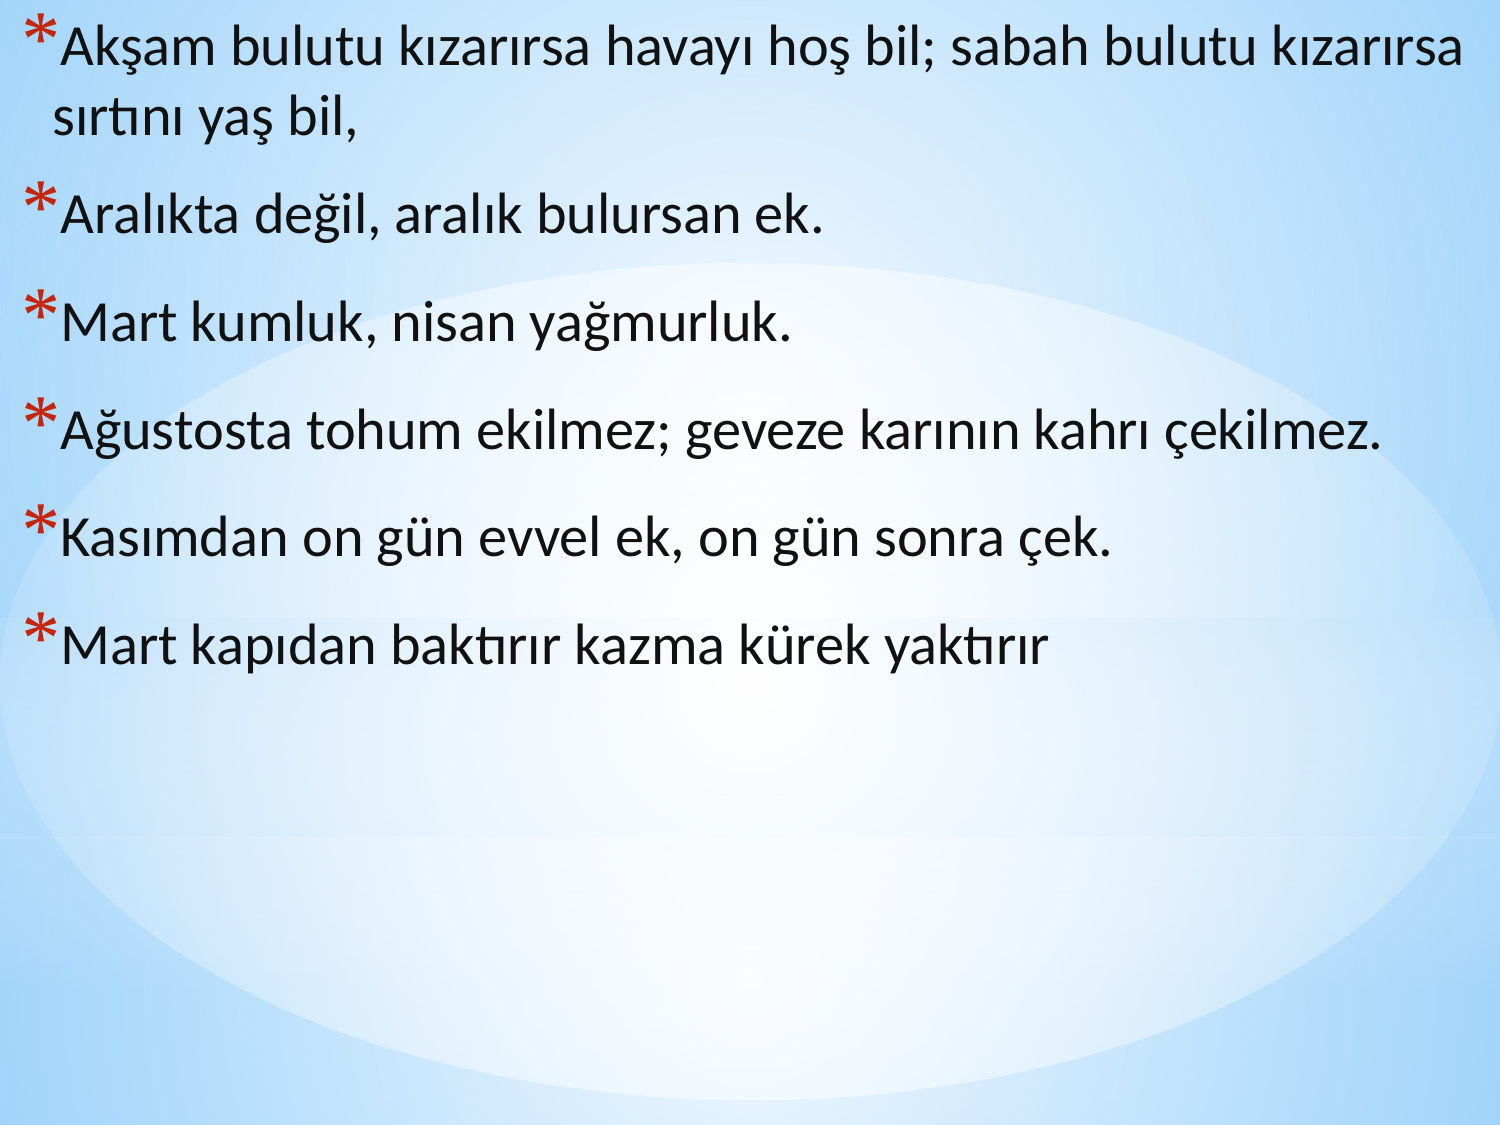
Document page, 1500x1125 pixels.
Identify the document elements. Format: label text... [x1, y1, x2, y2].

list Akşam bulutu kızarırsa havayı hoş bil; sabah bulutu kızarırsa sırtını yaş bil, Aralıkta değil, aralık bulursan ek. Mart kumluk, nisan yağmurluk. Ağustosta tohum ekilmez; geveze karının kahrı çekilmez. Kasımdan on gün evvel ek, on gün sonra çek. Mart kapıdan baktırır kazma kürek yaktırır [0, 0, 1500, 1125]
